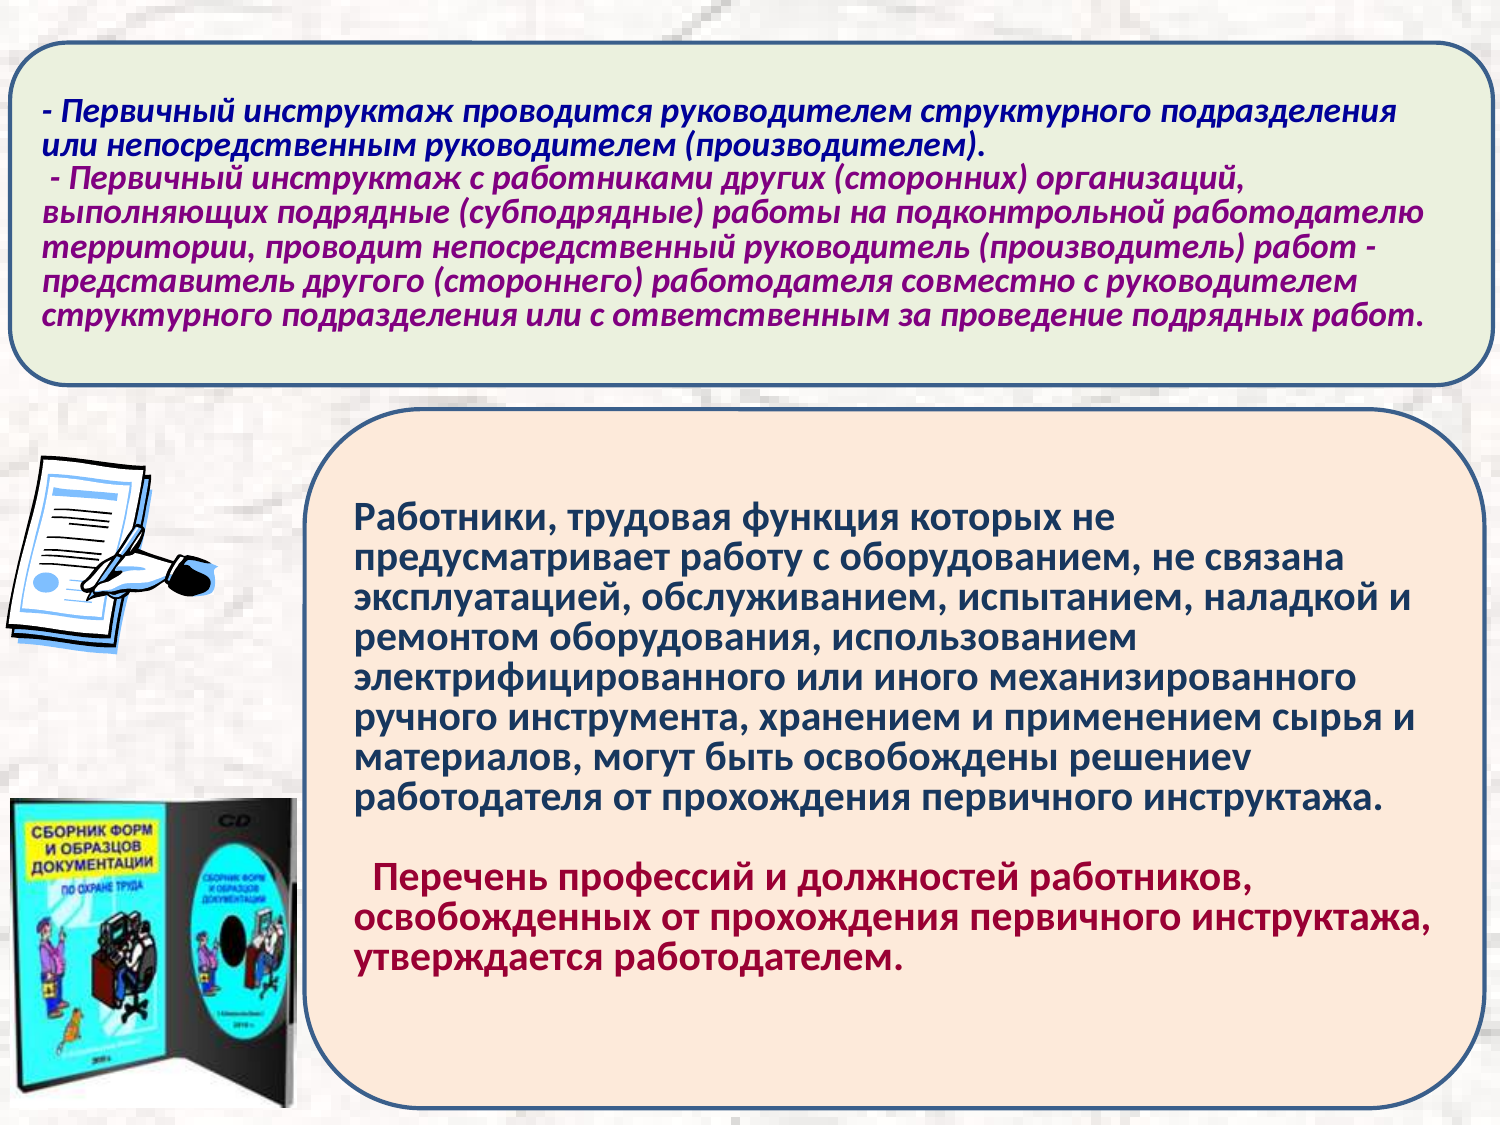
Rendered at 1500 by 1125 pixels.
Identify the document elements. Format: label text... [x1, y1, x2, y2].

text_box [75, 388, 1425, 1005]
picture [0, 0, 1500, 1125]
text_box Работники, трудовая функция которых не предусматривает работу с оборудованием, не связана эксплуатацией, обслуживанием, испытанием, наладкой и ремонтом оборудования, использованием электрифицированного или иного механизированного ручного инструмента, хранением и применением сырья и материалов, могут быть освобождены решениеv работодателя от прохождения первичного инструктажа. Перечень профессий и должностей работников, освобожденных от прохождения первичного инструктажа, утверждается работодателем. [302, 407, 1487, 1111]
text_box - Первичный инструктаж проводится руководителем структурного подразделения или непосредственным руководителем (производителем). - Первичный инструктаж с работниками других (сторонних) организаций, выполняющих подрядные (субподрядные) работы на подконтрольной работодателю территории, проводит непосредственный руководитель (производитель) работ - представитель другого (стороннего) работодателя совместно с руководителем структурного подразделения или с ответственным за проведение подрядных работ. [7, 40, 1496, 388]
